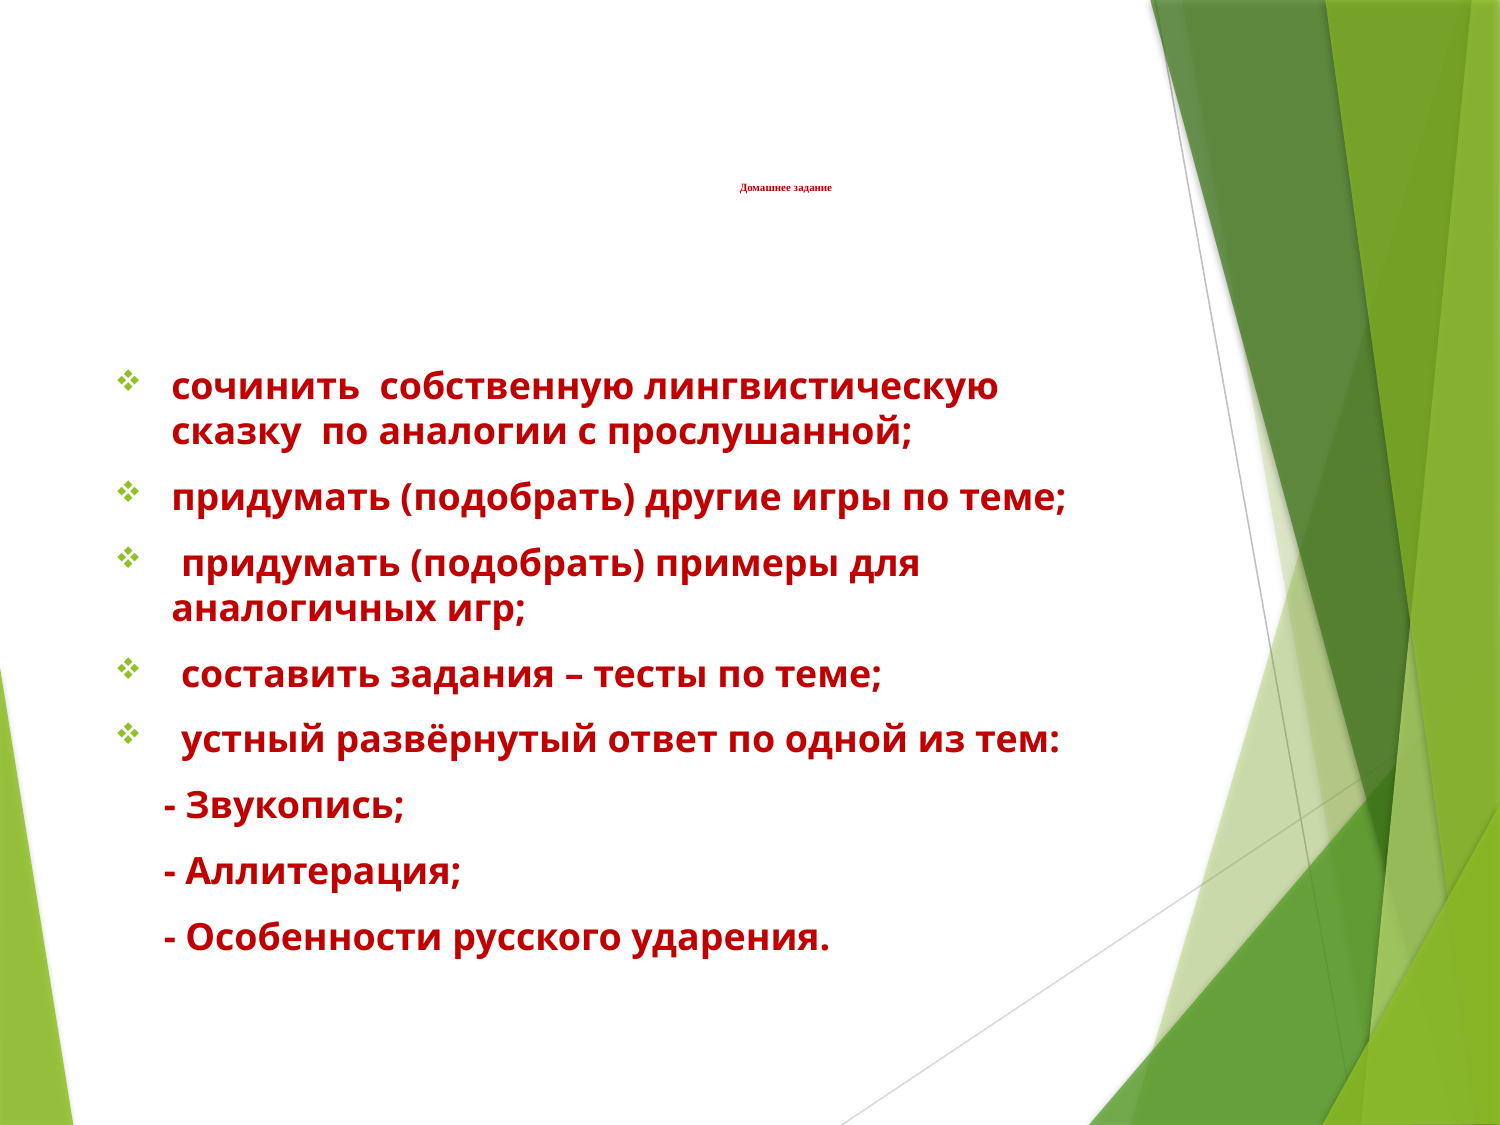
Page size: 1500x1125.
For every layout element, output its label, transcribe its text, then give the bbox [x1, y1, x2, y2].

title Домашнее задание [150, 30, 1425, 209]
list сочинить собственную лингвистическую сказку по аналогии с прослушанной; придумать (подобрать) другие игры по теме; придумать (подобрать) примеры для аналогичных игр; составить задания – тесты по теме; устный развёрнутый ответ по одной из тем: - Звукопись; - Аллитерация; - Особенности русского ударения. [99, 354, 1142, 992]
